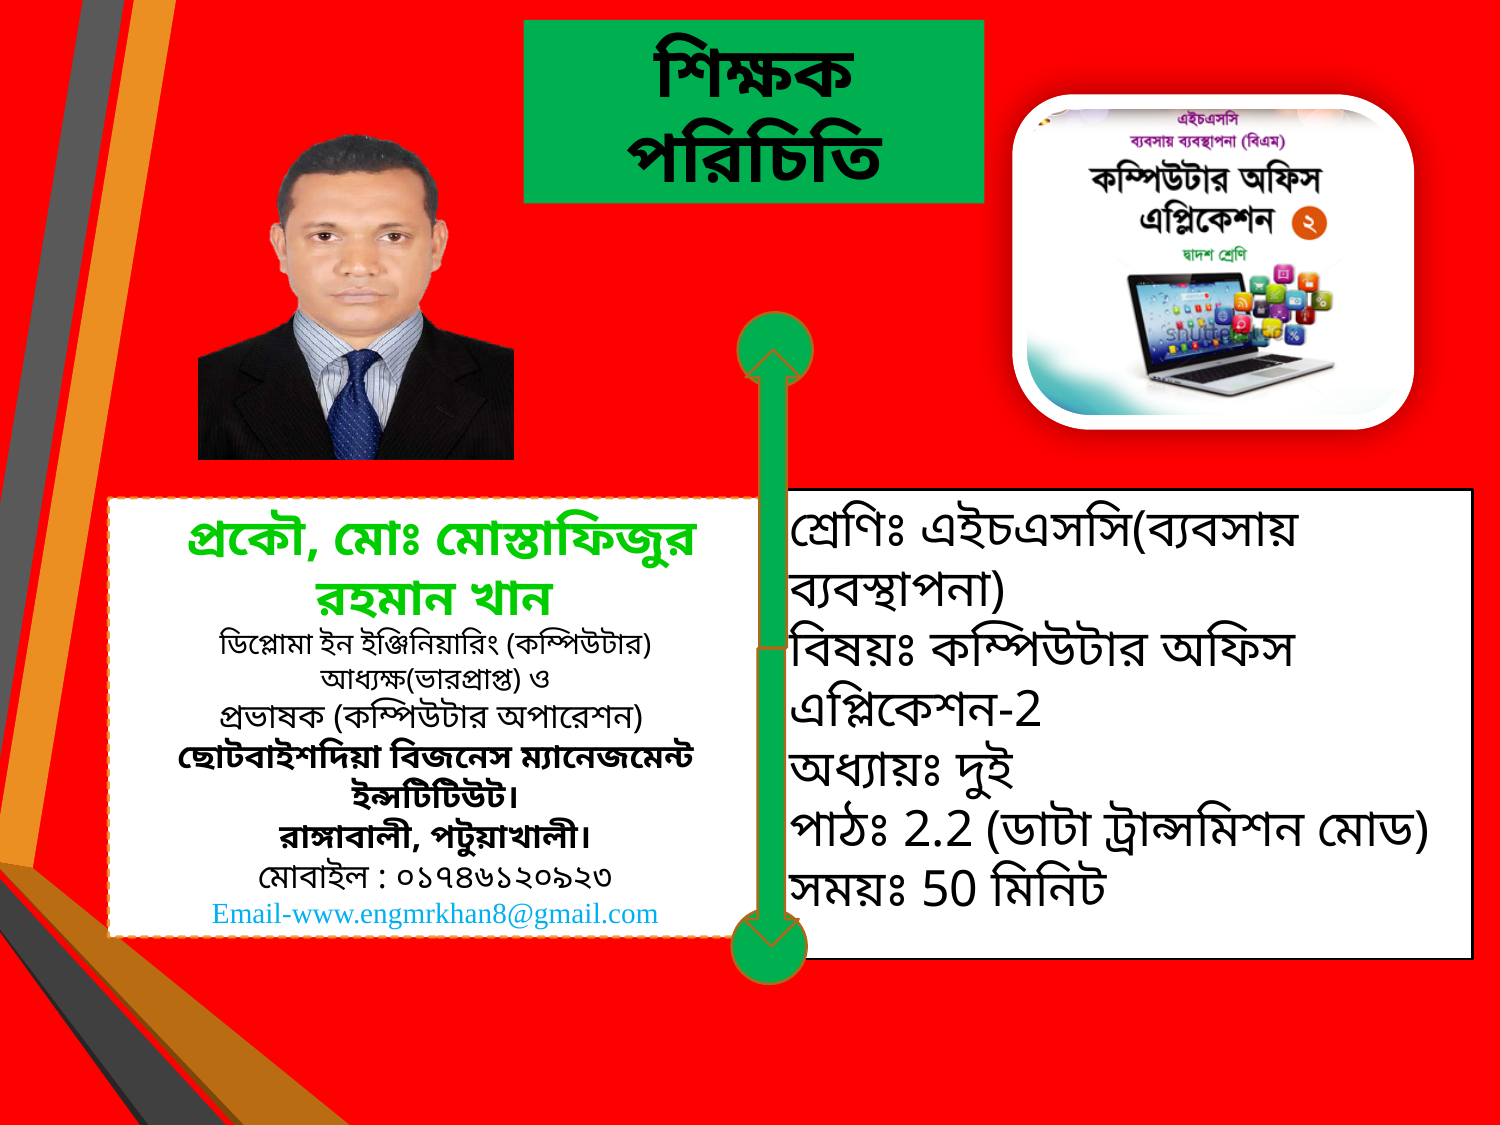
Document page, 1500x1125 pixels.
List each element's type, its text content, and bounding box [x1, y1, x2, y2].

picture [1019, 101, 1408, 423]
text_box শ্রেণিঃ এইচএসসি(ব্যবসায় ব্যবস্থাপনা) বিষয়ঃ কম্পিউটার অফিস এপ্লিকেশন-2 অধ্যায়ঃ দুই পাঠঃ 2.2 (ডাটা ট্রান্সমিশন মোড) সময়ঃ 50 মিনিট [813, 488, 1474, 960]
picture [198, 120, 514, 460]
text_box প্রকৌ, মোঃ মোস্তাফিজুর রহমান খান ডিপ্লোমা ইন ইঞ্জিনিয়ারিং (কম্পিউটার) আধ্যক্ষ(ভারপ্রাপ্ত) ও প্রভাষক (কম্পিউটার অপারেশন) ছোটবাইশদিয়া বিজনেস ম্যানেজমেন্ট ইন্সটিটিউট। রাঙ্গাবালী, পটুয়াখালী। মোবাইল : ০১৭৪৬১২০৯২৩ Email-www.engmrkhan8@gmail.com [107, 497, 731, 938]
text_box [731, 312, 813, 985]
text_box শিক্ষক পরিচিতি [523, 19, 985, 204]
